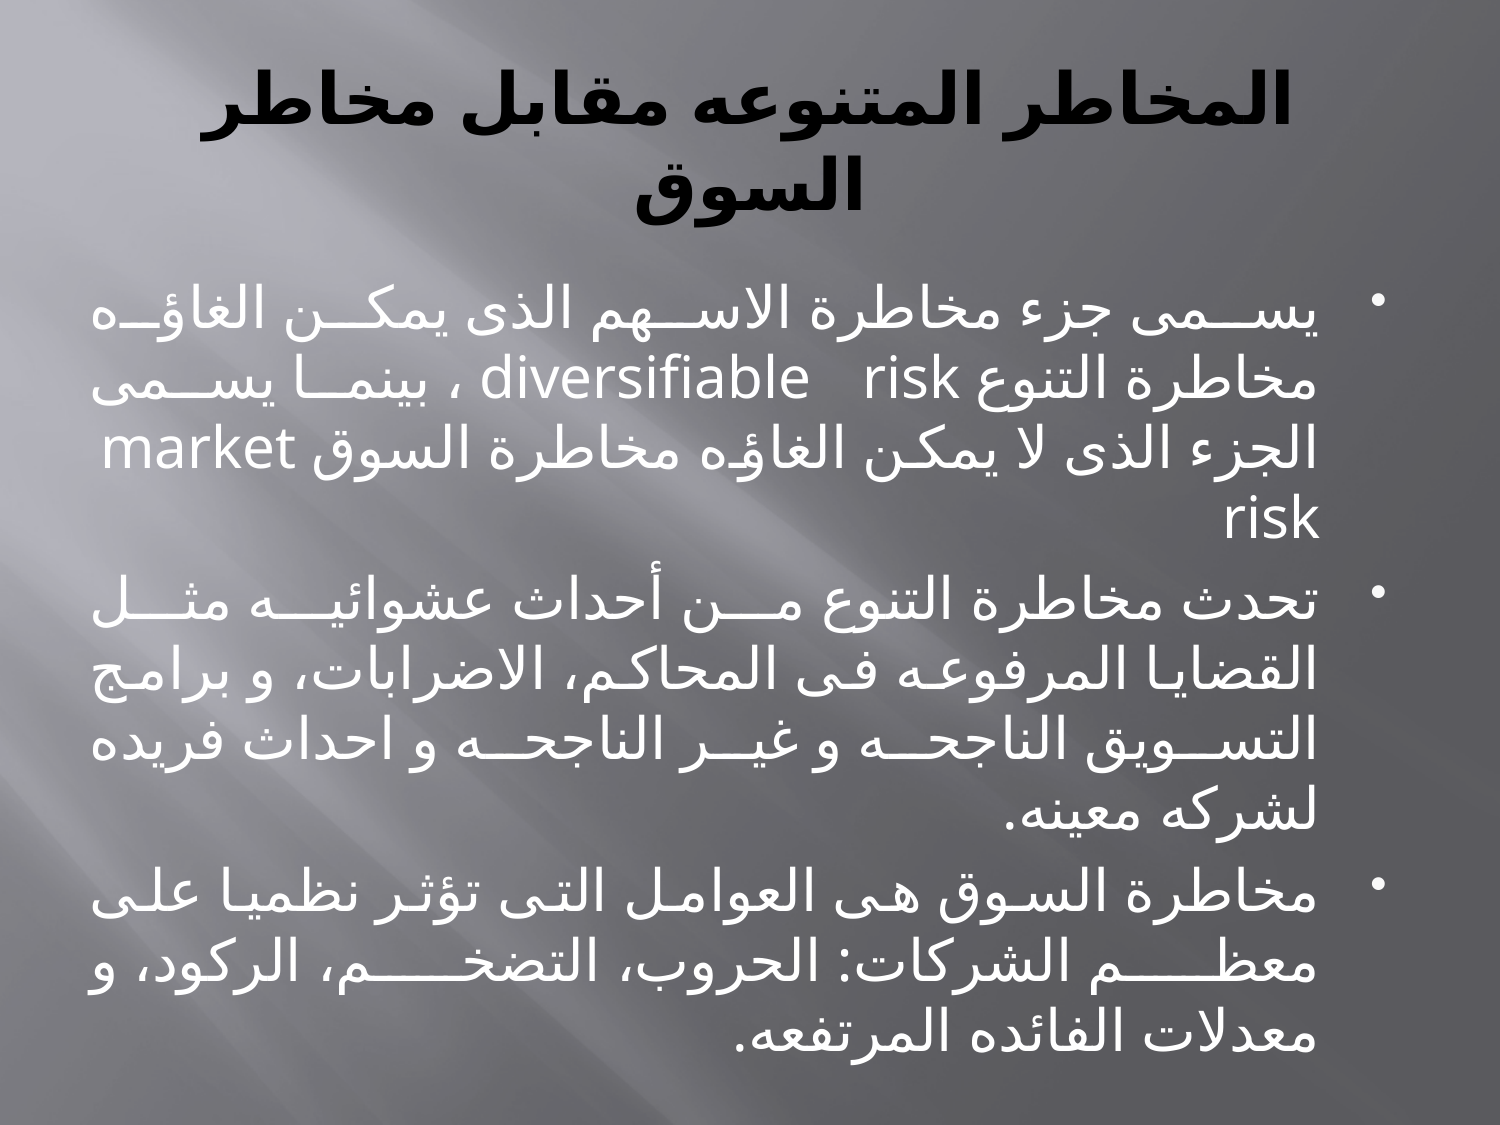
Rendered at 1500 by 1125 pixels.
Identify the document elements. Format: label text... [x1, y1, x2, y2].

title المخاطر المتنوعه مقابل مخاطر السوق [75, 45, 1425, 233]
list يسمى جزء مخاطرة الاسهم الذى يمكن الغاؤه مخاطرة التنوع diversifiable risk ، بينما يسمى الجزء الذى لا يمكن الغاؤه مخاطرة السوق market risk تحدث مخاطرة التنوع من أحداث عشوائيه مثل القضايا المرفوعه فى المحاكم، الاضرابات، و برامج التسويق الناجحه و غير الناجحه و احداث فريده لشركه معينه. مخاطرة السوق هى العوامل التى تؤثر نظميا على معظم الشركات: الحروب، التضخم، الركود، و معدلات الفائده المرتفعه. [75, 262, 1425, 1035]
